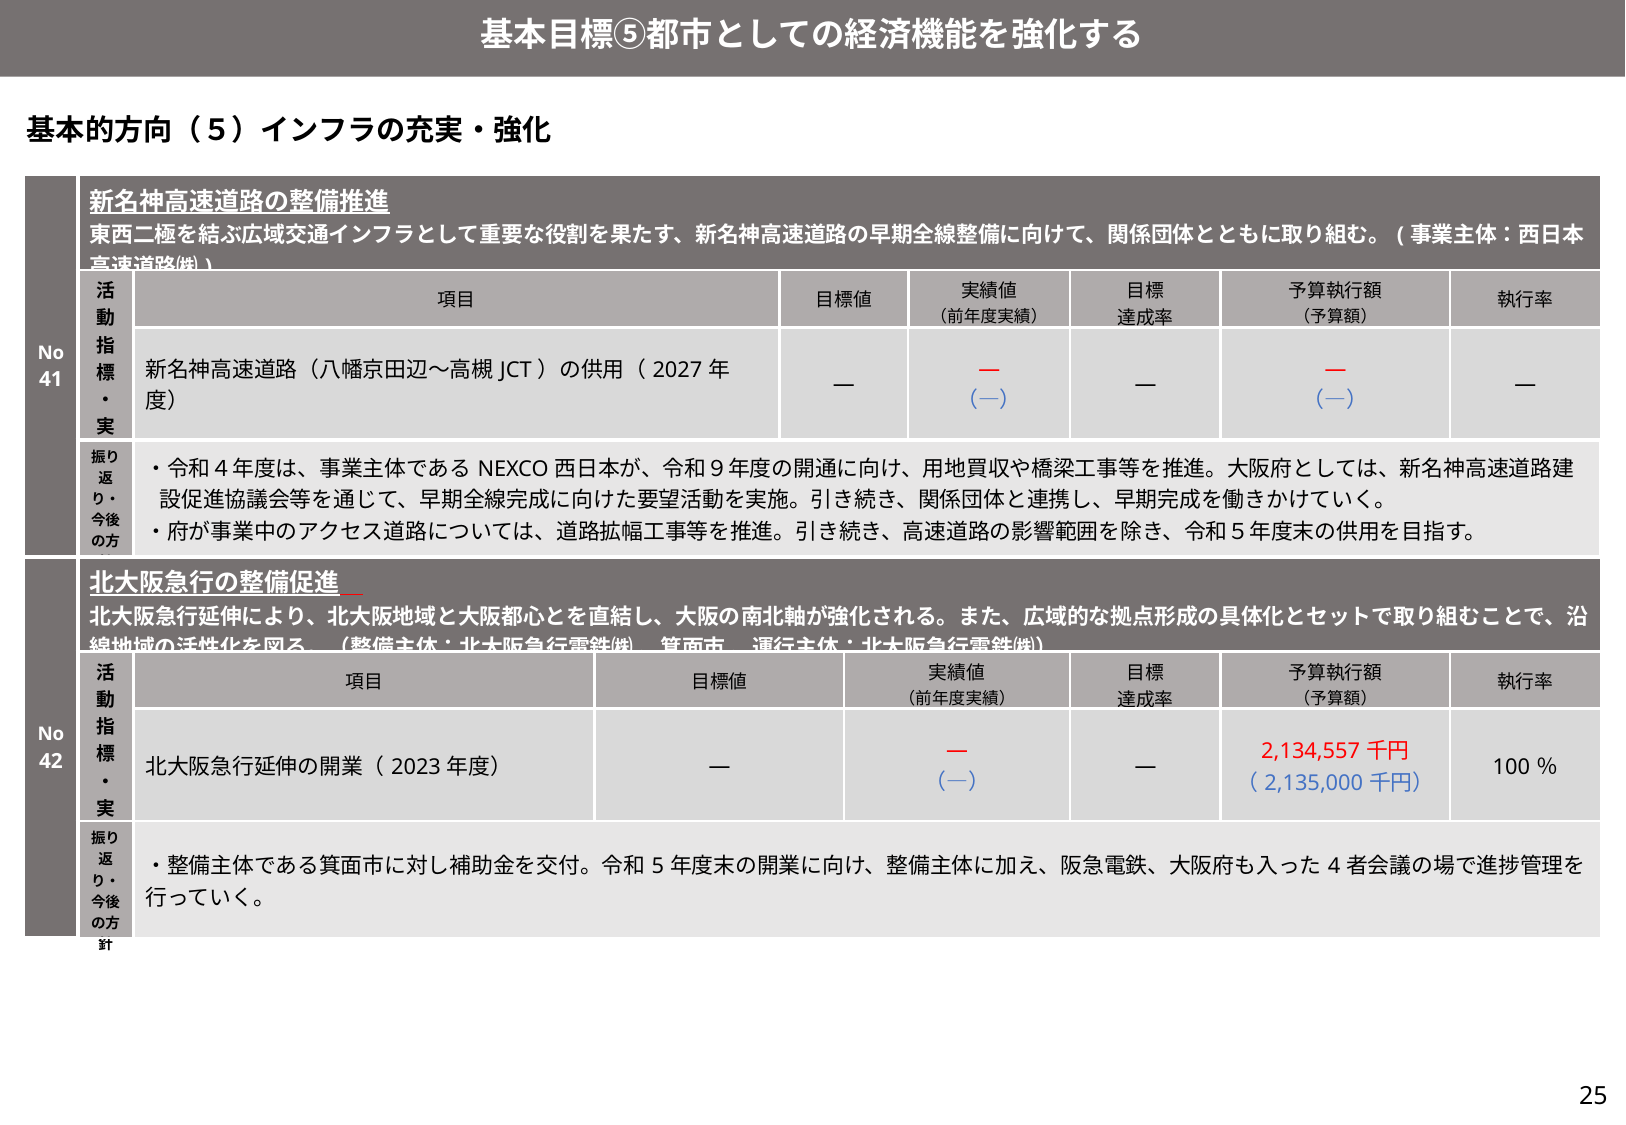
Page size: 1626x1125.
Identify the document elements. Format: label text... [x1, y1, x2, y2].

table_cell 執行率 [1451, 271, 1600, 326]
table_cell 新名神高速道路（八幡京田辺～高槻JCT）の供用（2027年度） [135, 329, 778, 438]
table_cell 2,134,557千円 （2,135,000千円） [1222, 710, 1449, 820]
text_box 基本目標⑤都市としての経済機能を強化する [0, 0, 1625, 78]
table_cell 100％ [1451, 710, 1600, 820]
table_cell ― [781, 329, 907, 438]
table_cell 執行率 [1451, 653, 1600, 707]
table_cell ・整備主体である箕面市に対し補助金を交付。令和5年度末の開業に向け、整備主体に加え、阪急電鉄、大阪府も入った4者会議の場で進捗管理を行っていく。 [135, 822, 1600, 937]
table_cell 目標値 [781, 271, 907, 326]
table_cell ― [596, 710, 843, 820]
table_cell 実績値 （前年度実績） [845, 653, 1069, 707]
text_box 25 [1257, 1065, 1623, 1125]
table_cell ― （―） [909, 329, 1069, 438]
table_cell 活動指標・ 実績 [80, 271, 132, 438]
table_cell 目標値 [596, 653, 843, 707]
table_cell 振り返り・ 今後の方針 [80, 442, 132, 555]
table_cell ― （―） [845, 710, 1069, 820]
table_cell ― [1451, 329, 1600, 438]
table_cell 目標 達成率 [1071, 271, 1219, 326]
table_cell 振り返り・ 今後の方針 [80, 822, 132, 937]
table_cell ― （―） [1222, 329, 1449, 438]
text_box 基本的方向（５）インフラの充実・強化 [11, 103, 1075, 154]
table_cell ― [1071, 329, 1219, 438]
table_cell 北大阪急行の整備促進 北大阪急行延伸により、北大阪地域と大阪都心とを直結し、大阪の南北軸が強化される。また、広域的な拠点形成の具体化とセットで取り組むことで、沿線地域の活性化を図る。（整備主体：北大阪急行電鉄㈱ 、箕面市 、運行主体：北大阪急行電鉄㈱） [80, 559, 1600, 650]
table_cell No 42 [25, 559, 76, 936]
table_cell 予算執行額 （予算額） [1222, 271, 1449, 326]
table_cell 実績値 （前年度実績） [910, 271, 1069, 326]
table_cell 北大阪急行延伸の開業（2023年度） [135, 710, 593, 820]
table_cell 予算執行額 （予算額） [1222, 653, 1449, 707]
table_cell ・令和４年度は、事業主体であるNEXCO西日本が、令和９年度の開通に向け、用地買収や橋梁工事等を推進。大阪府としては、新名神高速道路建設促進協議会等を通じて、早期全線完成に向けた要望活動を実施。引き続き、関係団体と連携し、早期完成を働きかけていく。 ・府が事業中のアクセス道路については、道路拡幅工事等を推進。引き続き、高速道路の影響範囲を除き、令和５年度末の供用を目指す。 [135, 442, 1599, 555]
table_cell 項目 [135, 653, 593, 707]
table_cell 活動指標・実績 [80, 653, 132, 820]
table_cell ― [1071, 710, 1219, 820]
table_header 新名神高速道路の整備推進 東西二極を結ぶ広域交通インフラとして重要な役割を果たす、新名神高速道路の早期全線整備に向けて、関係団体とともに取り組む。(事業主体：西日本高速道路㈱) [80, 176, 1600, 269]
table_header No41 [25, 176, 76, 555]
table_cell 項目 [135, 271, 778, 326]
table_cell 目標 達成率 [1071, 653, 1219, 707]
